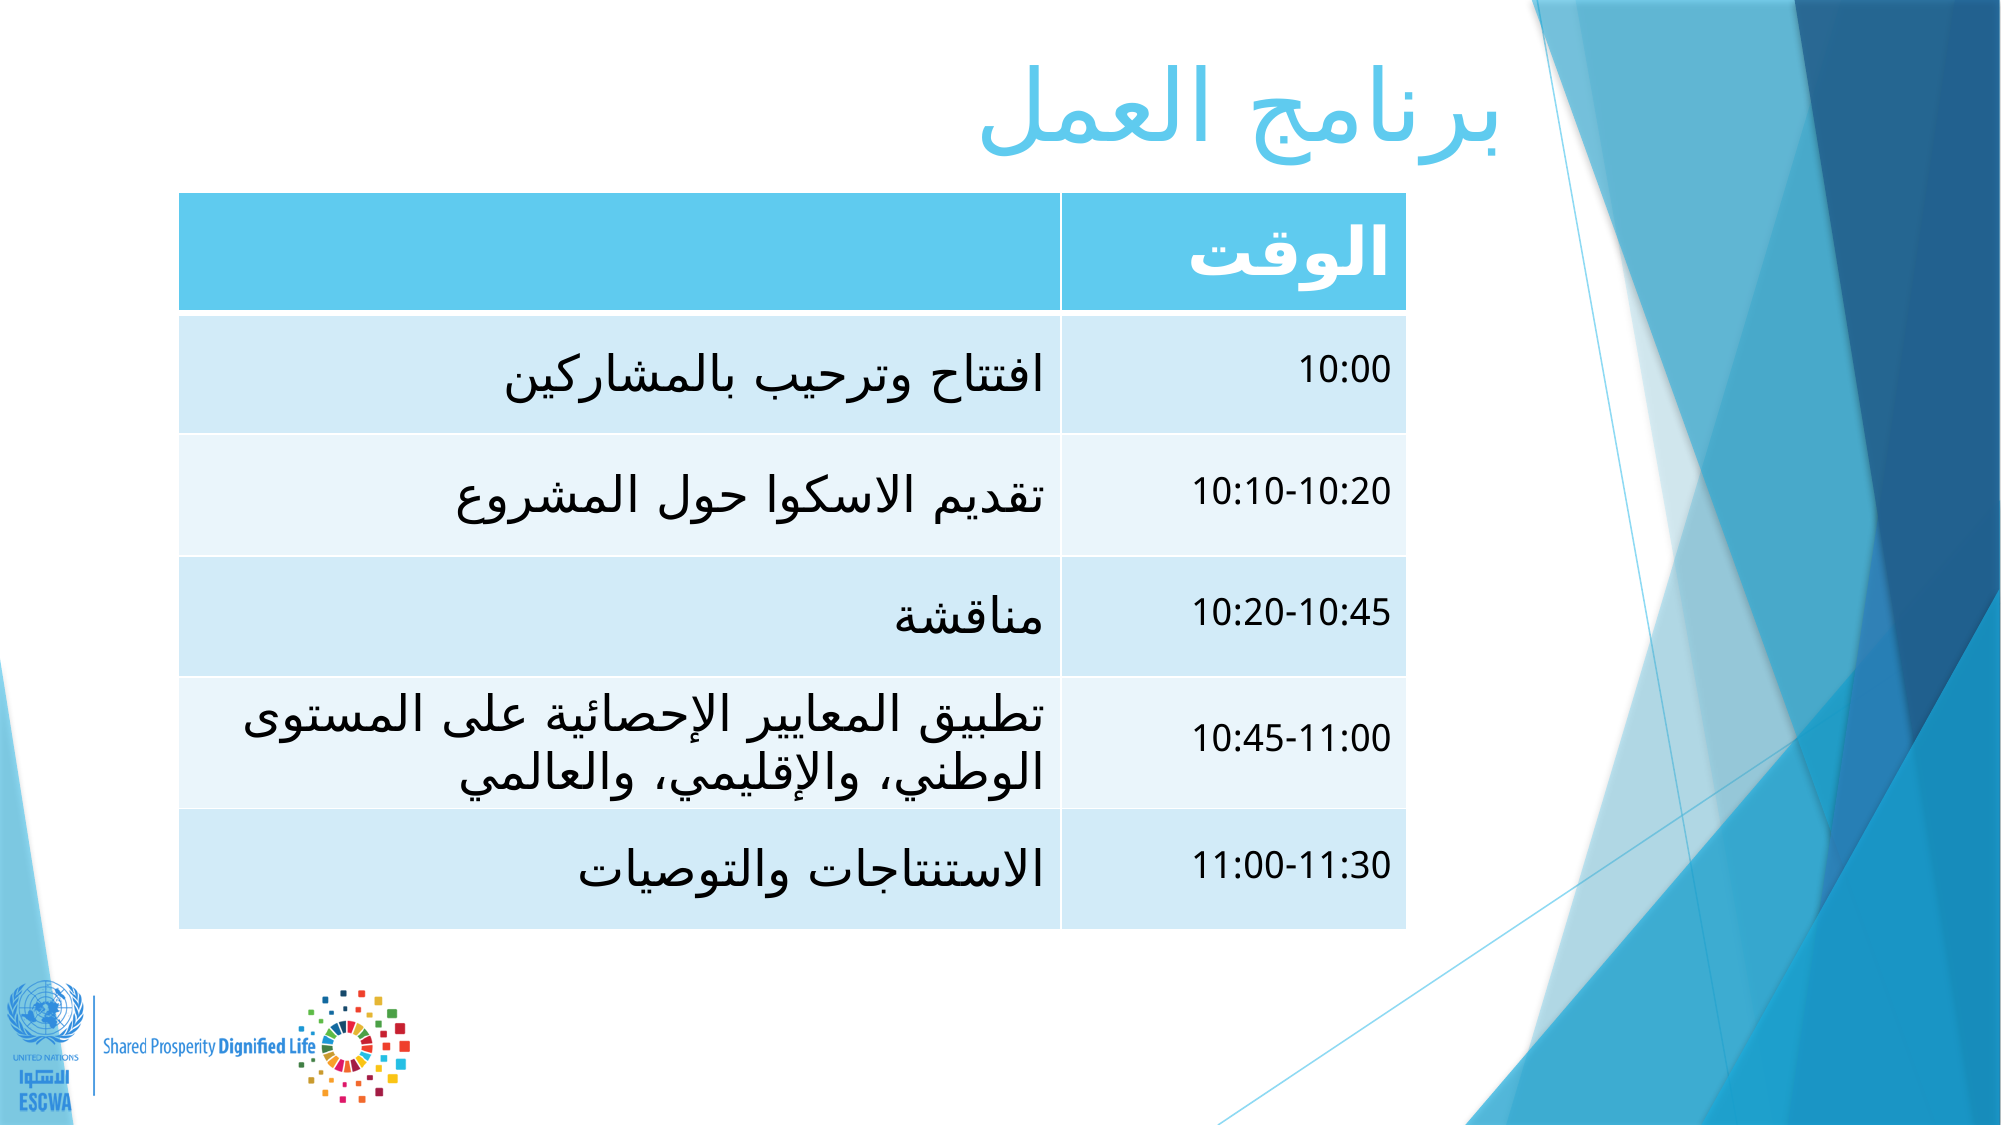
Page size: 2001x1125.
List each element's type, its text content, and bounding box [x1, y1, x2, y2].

table_cell 10:45-11:00 [1062, 678, 1406, 808]
table_cell 11:00-11:30 [1062, 809, 1406, 929]
table_cell 10:10-10:20 [1062, 435, 1406, 555]
table_cell تقديم الاسكوا حول المشروع [179, 435, 1060, 555]
table_cell تطبيق المعايير الإحصائية على المستوى الوطني، والإقليمي، والعالمي [179, 678, 1060, 808]
table_header [179, 193, 1060, 310]
title برنامج العمل [111, 34, 1522, 252]
table_header الوقت [1062, 193, 1406, 310]
table_cell افتتاح وترحيب بالمشاركين [179, 316, 1060, 433]
table_cell 10:20-10:45 [1062, 557, 1406, 676]
picture [0, 973, 419, 1117]
table_cell مناقشة [179, 557, 1060, 676]
table_cell الاستنتاجات والتوصيات [179, 809, 1060, 929]
table_cell 10:00 [1062, 316, 1406, 433]
